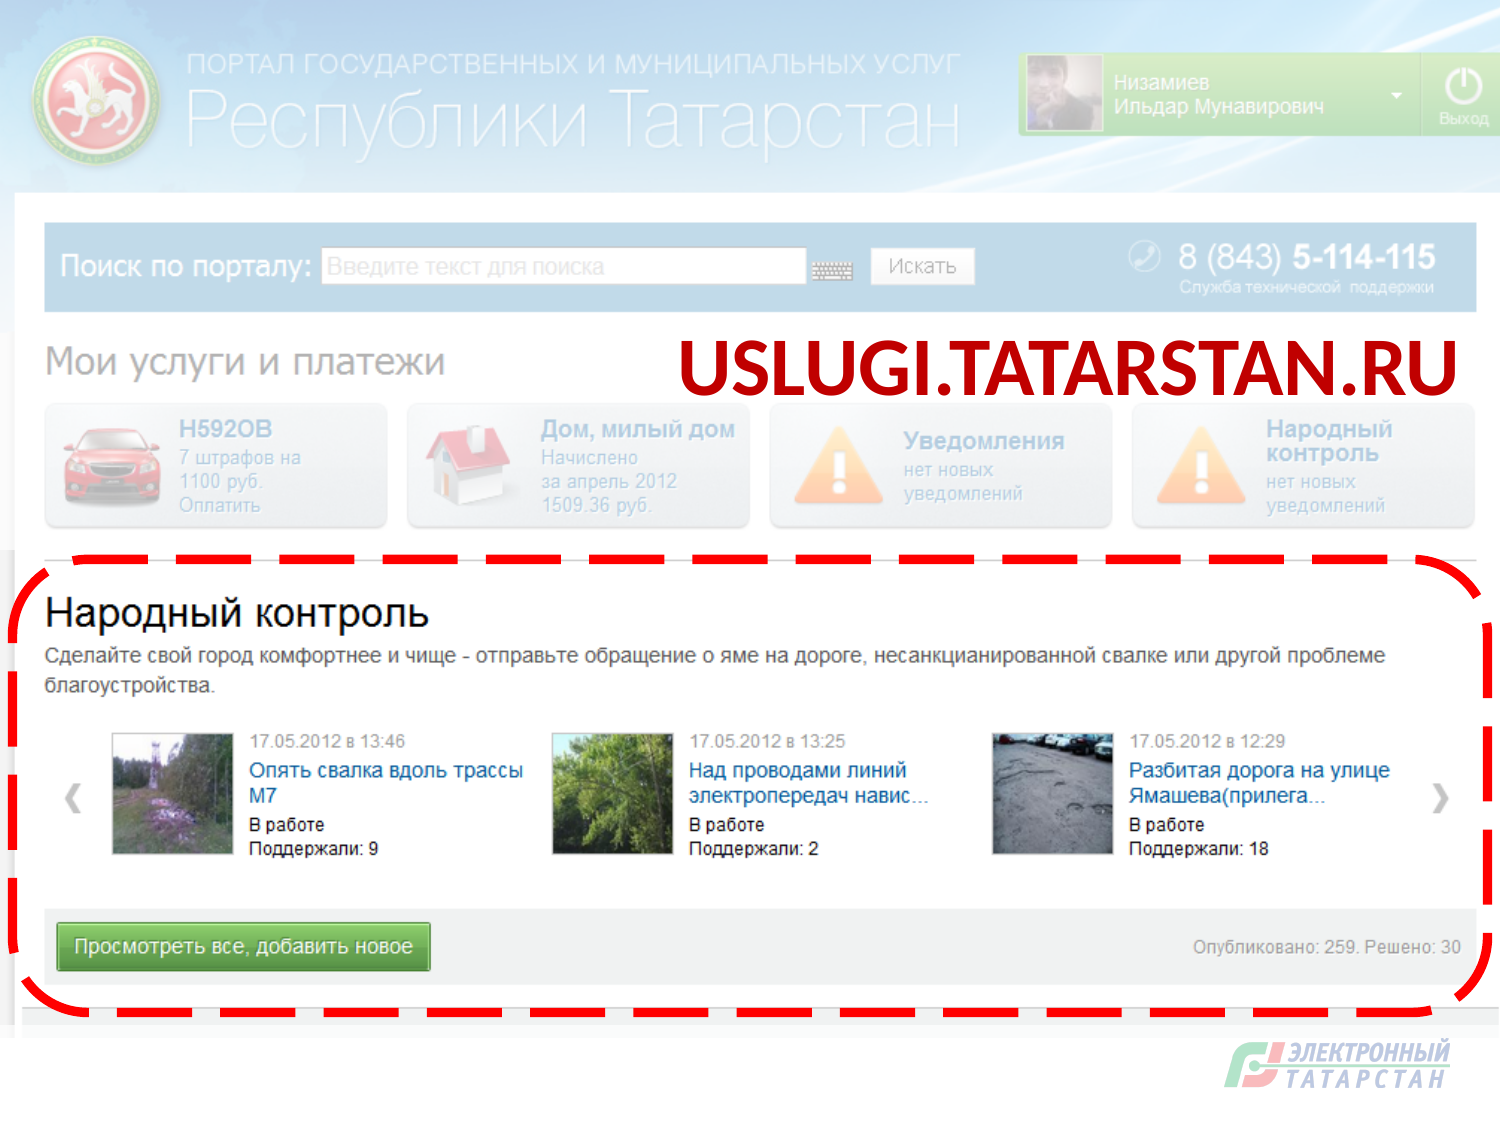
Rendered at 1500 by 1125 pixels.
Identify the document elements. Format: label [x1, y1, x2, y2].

text_box [0, 1045, 1500, 1125]
picture [0, 0, 1500, 1038]
